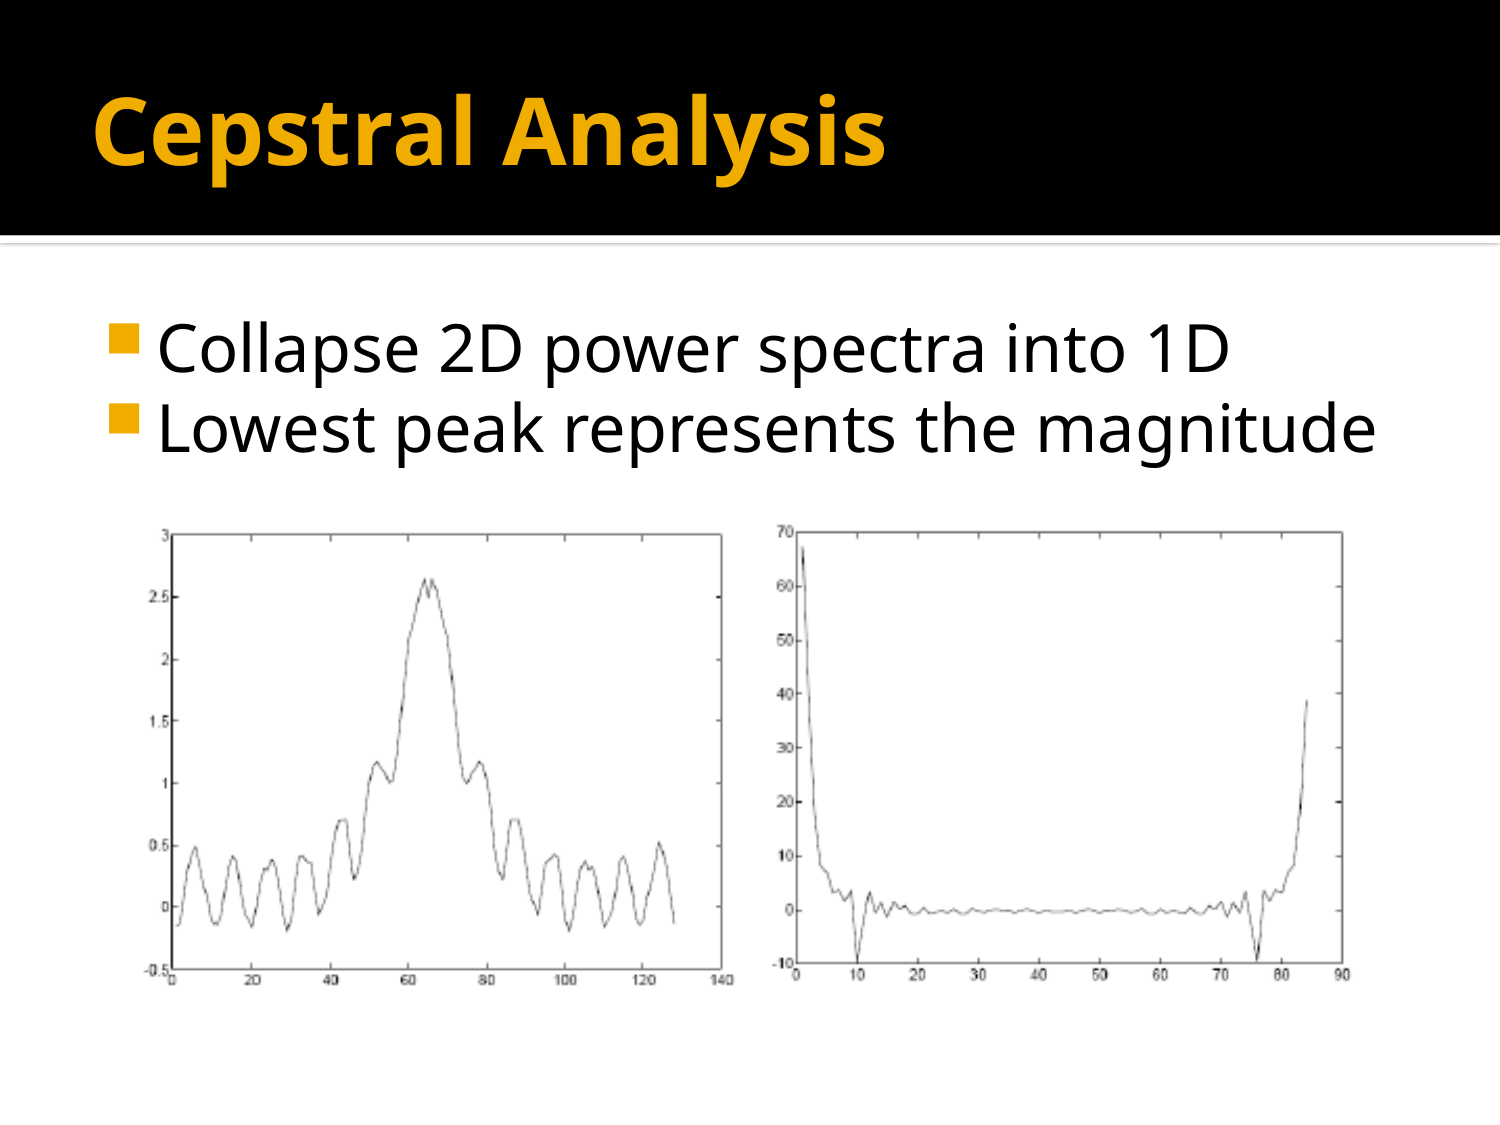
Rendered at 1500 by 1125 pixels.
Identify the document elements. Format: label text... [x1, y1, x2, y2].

title Cepstral Analysis [75, 25, 1425, 231]
list Collapse 2D power spectra into 1D Lowest peak represents the magnitude [75, 291, 1425, 1050]
picture [140, 515, 1371, 996]
